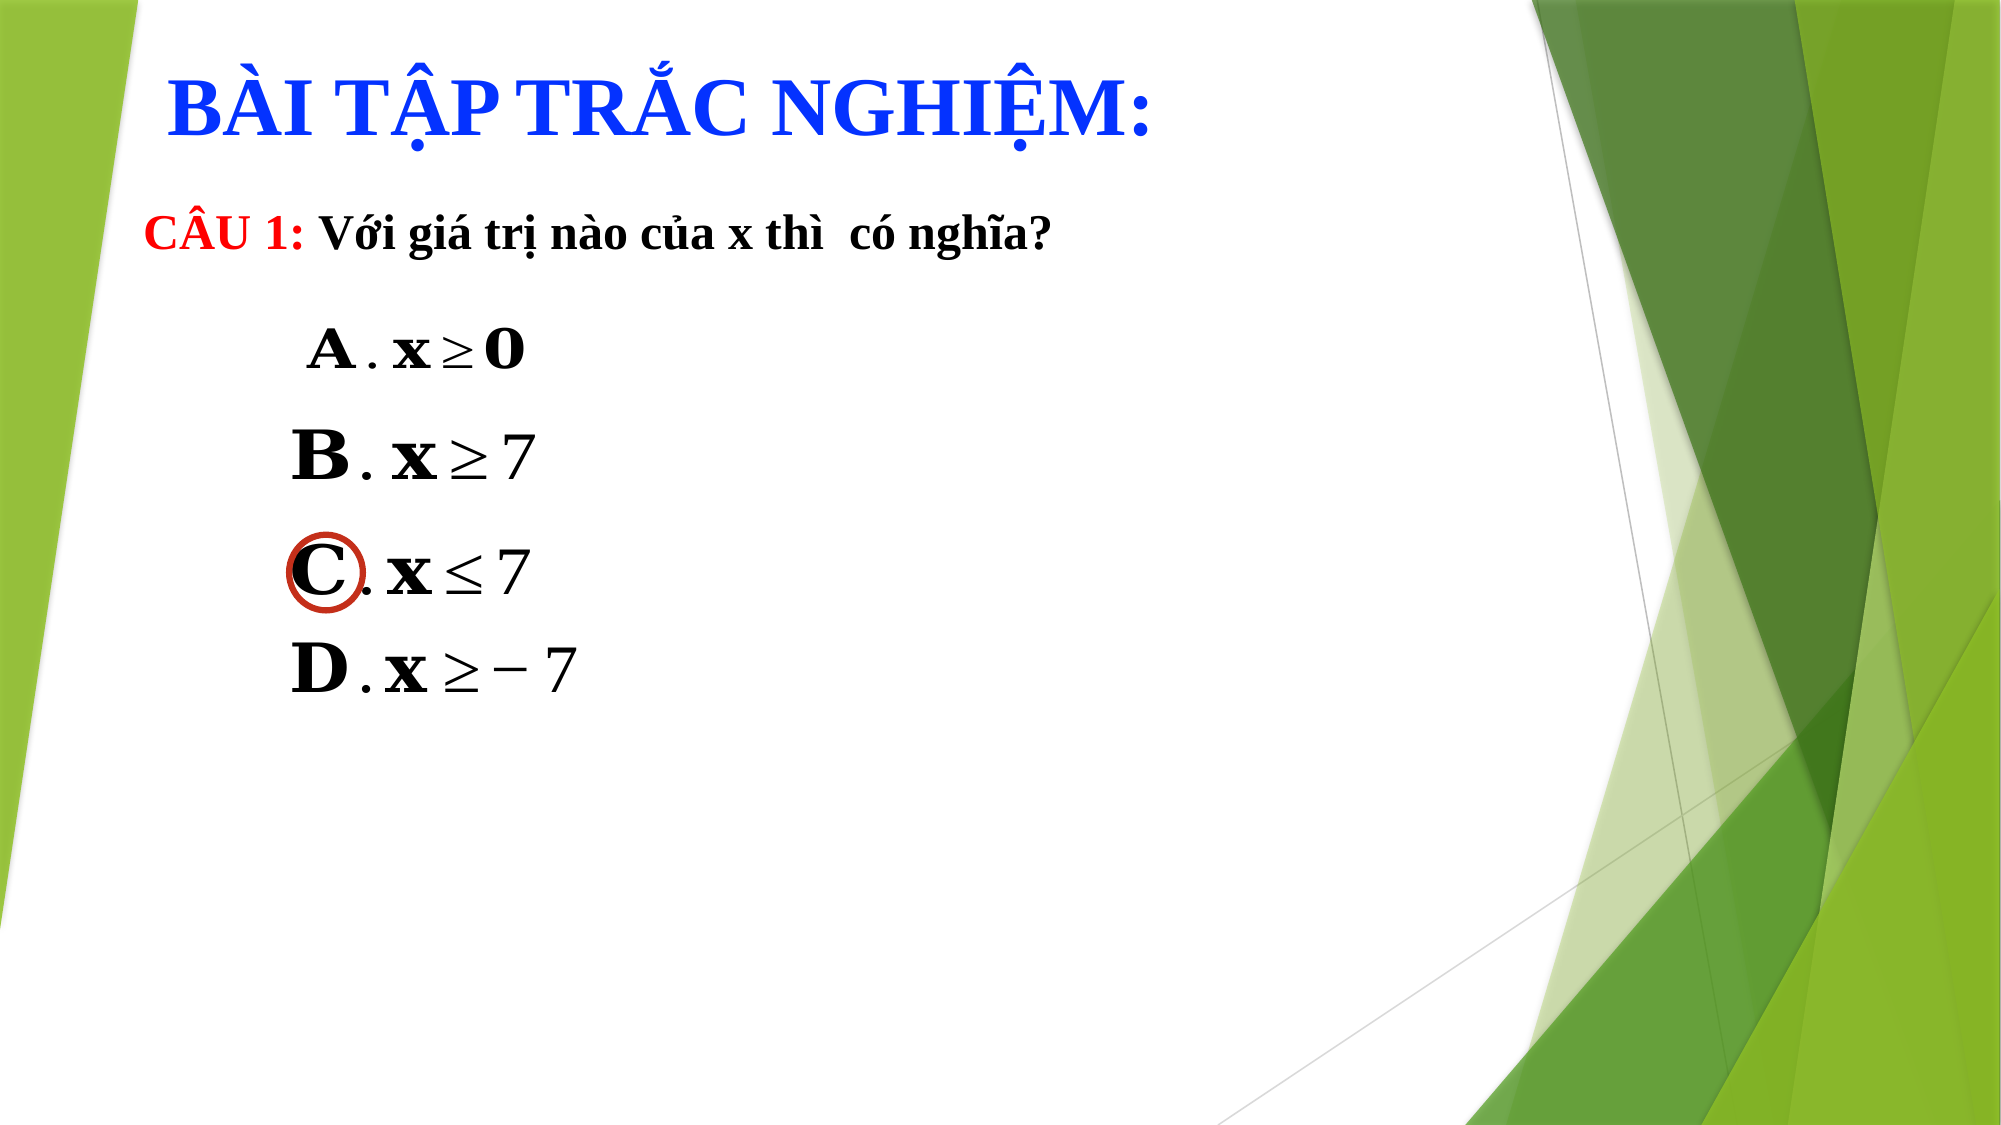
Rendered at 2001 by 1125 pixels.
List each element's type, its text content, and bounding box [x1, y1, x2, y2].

text_box BÀI TẬP TRẮC NGHIỆM: [152, 44, 1171, 160]
text_box [287, 533, 365, 612]
